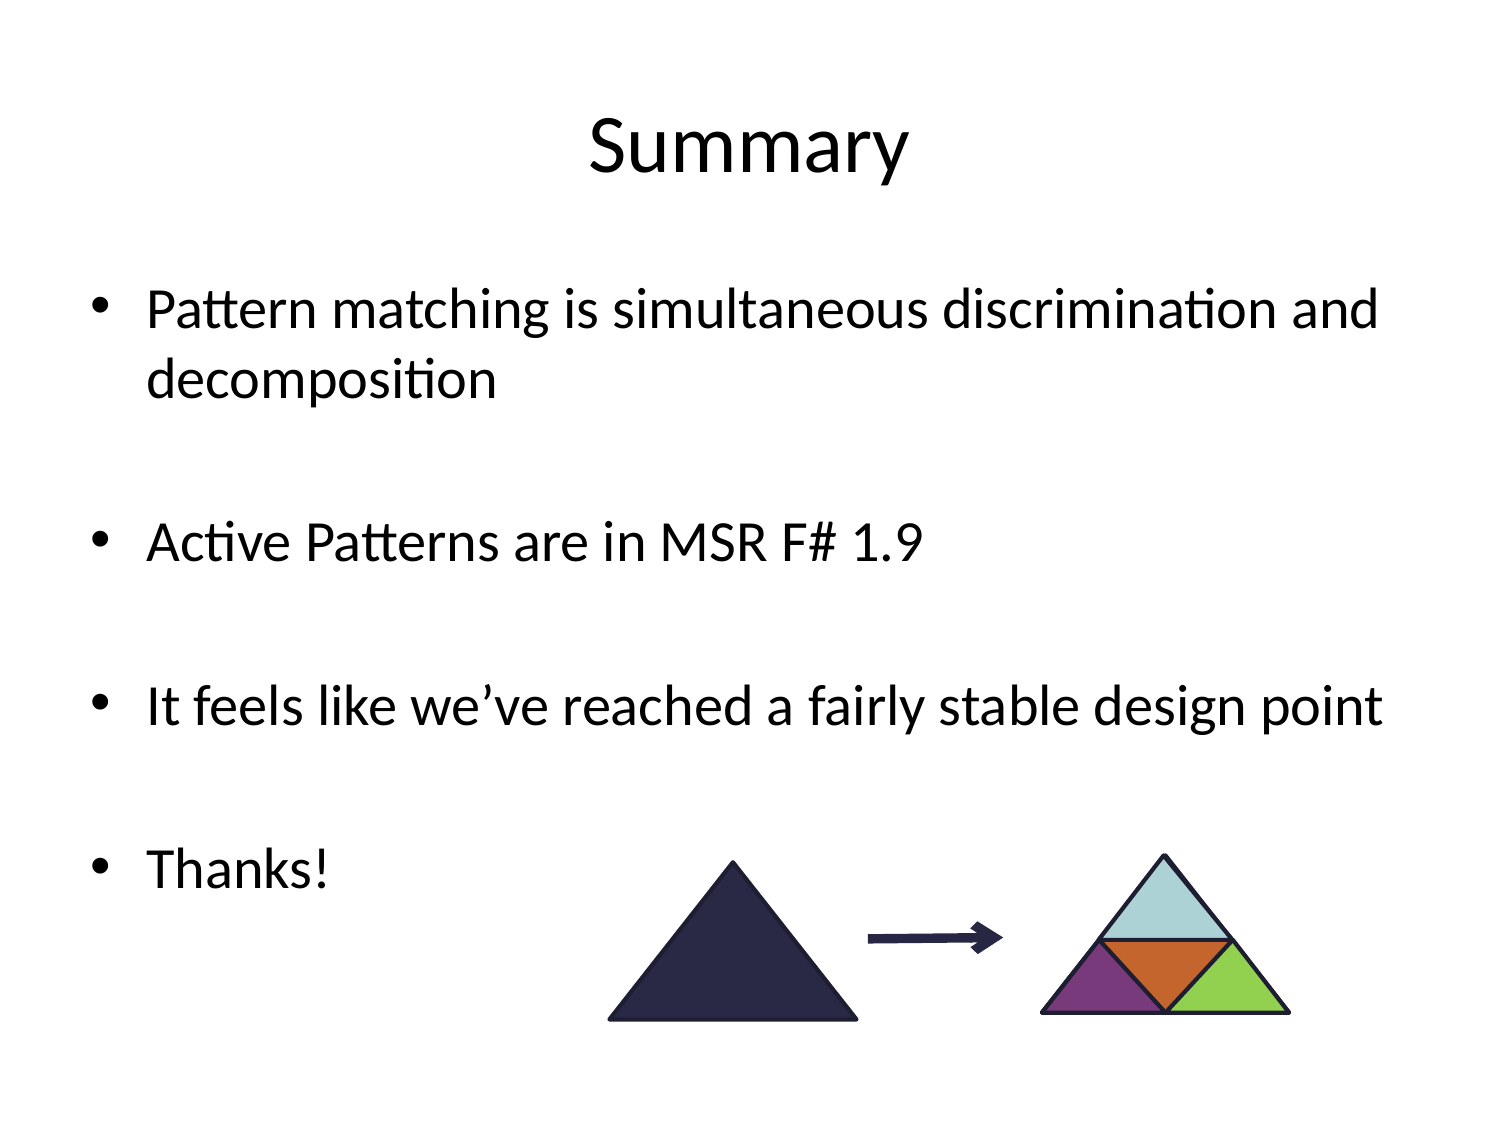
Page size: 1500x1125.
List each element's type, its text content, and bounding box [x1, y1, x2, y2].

list Pattern matching is simultaneous discrimination and decomposition Active Patterns are in MSR F# 1.9 It feels like we’ve reached a fairly stable design point Thanks! [74, 262, 1426, 1006]
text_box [609, 855, 1290, 1020]
title Summary [74, 44, 1426, 233]
